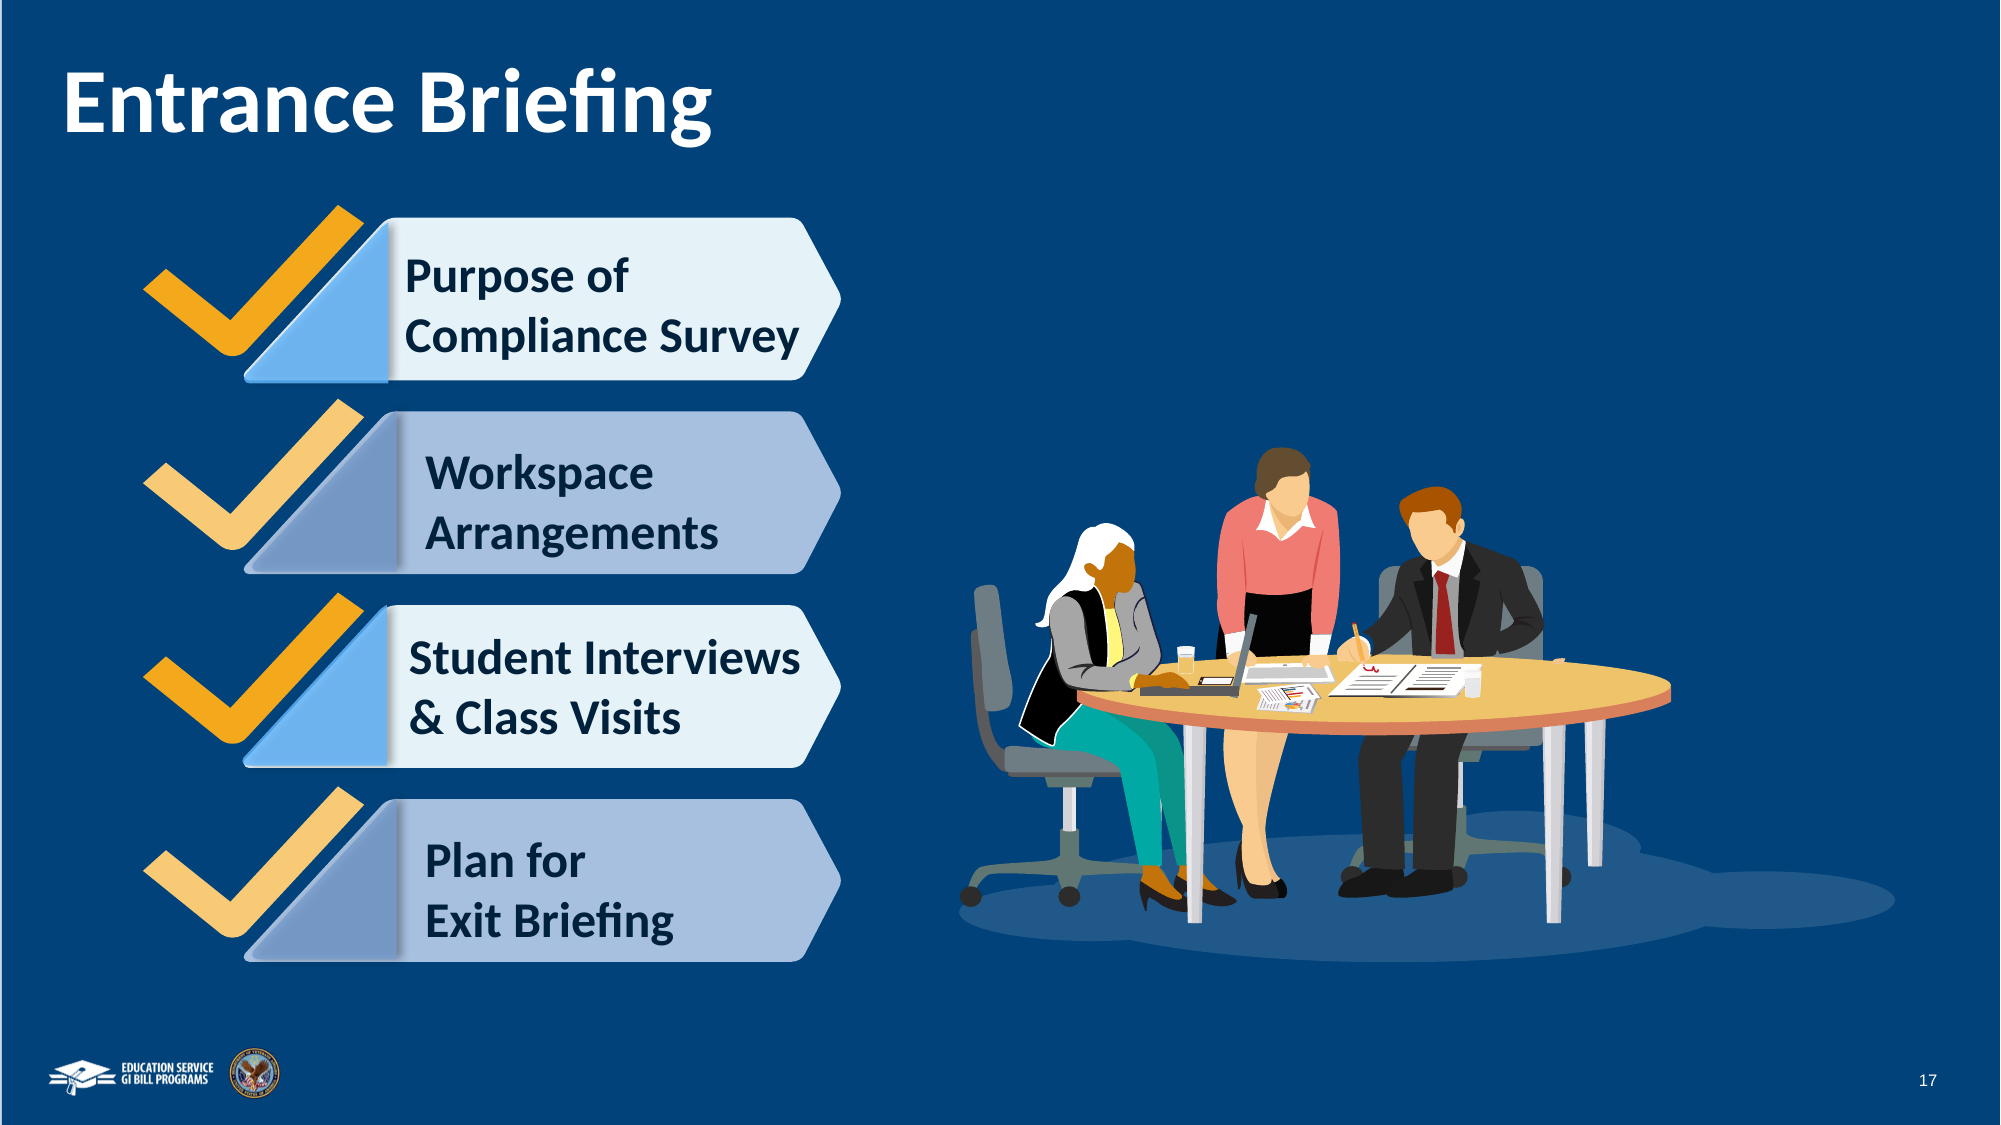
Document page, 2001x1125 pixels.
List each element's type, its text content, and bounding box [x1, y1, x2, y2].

title Entrance Briefing [62, 62, 1938, 225]
picture [39, 1044, 290, 1104]
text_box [958, 447, 1896, 963]
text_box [142, 204, 842, 962]
